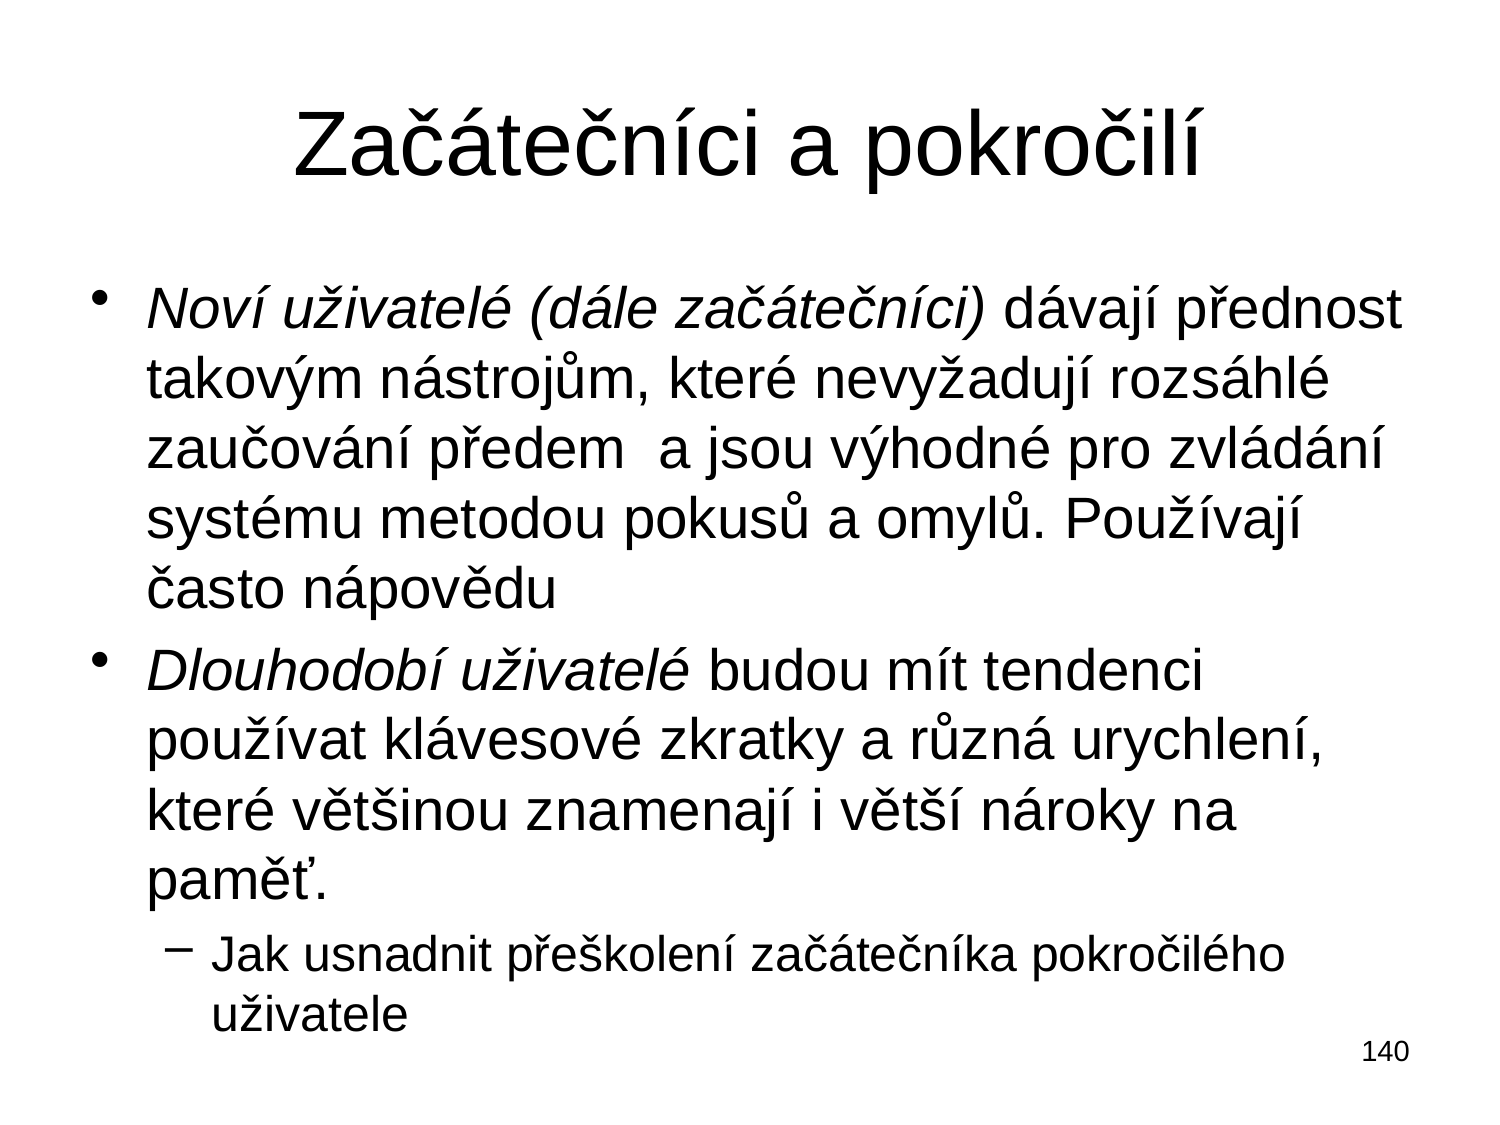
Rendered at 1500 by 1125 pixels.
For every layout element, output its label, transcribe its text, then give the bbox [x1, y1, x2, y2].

title Začátečníci a pokročilí [74, 44, 1426, 233]
list Noví uživatelé (dále začátečníci) dávají přednost takovým nástrojům, které nevyžadují rozsáhlé zaučování předem a jsou výhodné pro zvládání systému metodou pokusů a omylů. Používají často nápovědu Dlouhodobí uživatelé budou mít tendenci používat klávesové zkratky a různá urychlení, které většinou znamenají i větší nároky na paměť. Jak usnadnit přeškolení začátečníka pokročilého uživatele [74, 262, 1426, 1006]
slide_number 140 [1074, 1024, 1426, 1103]
